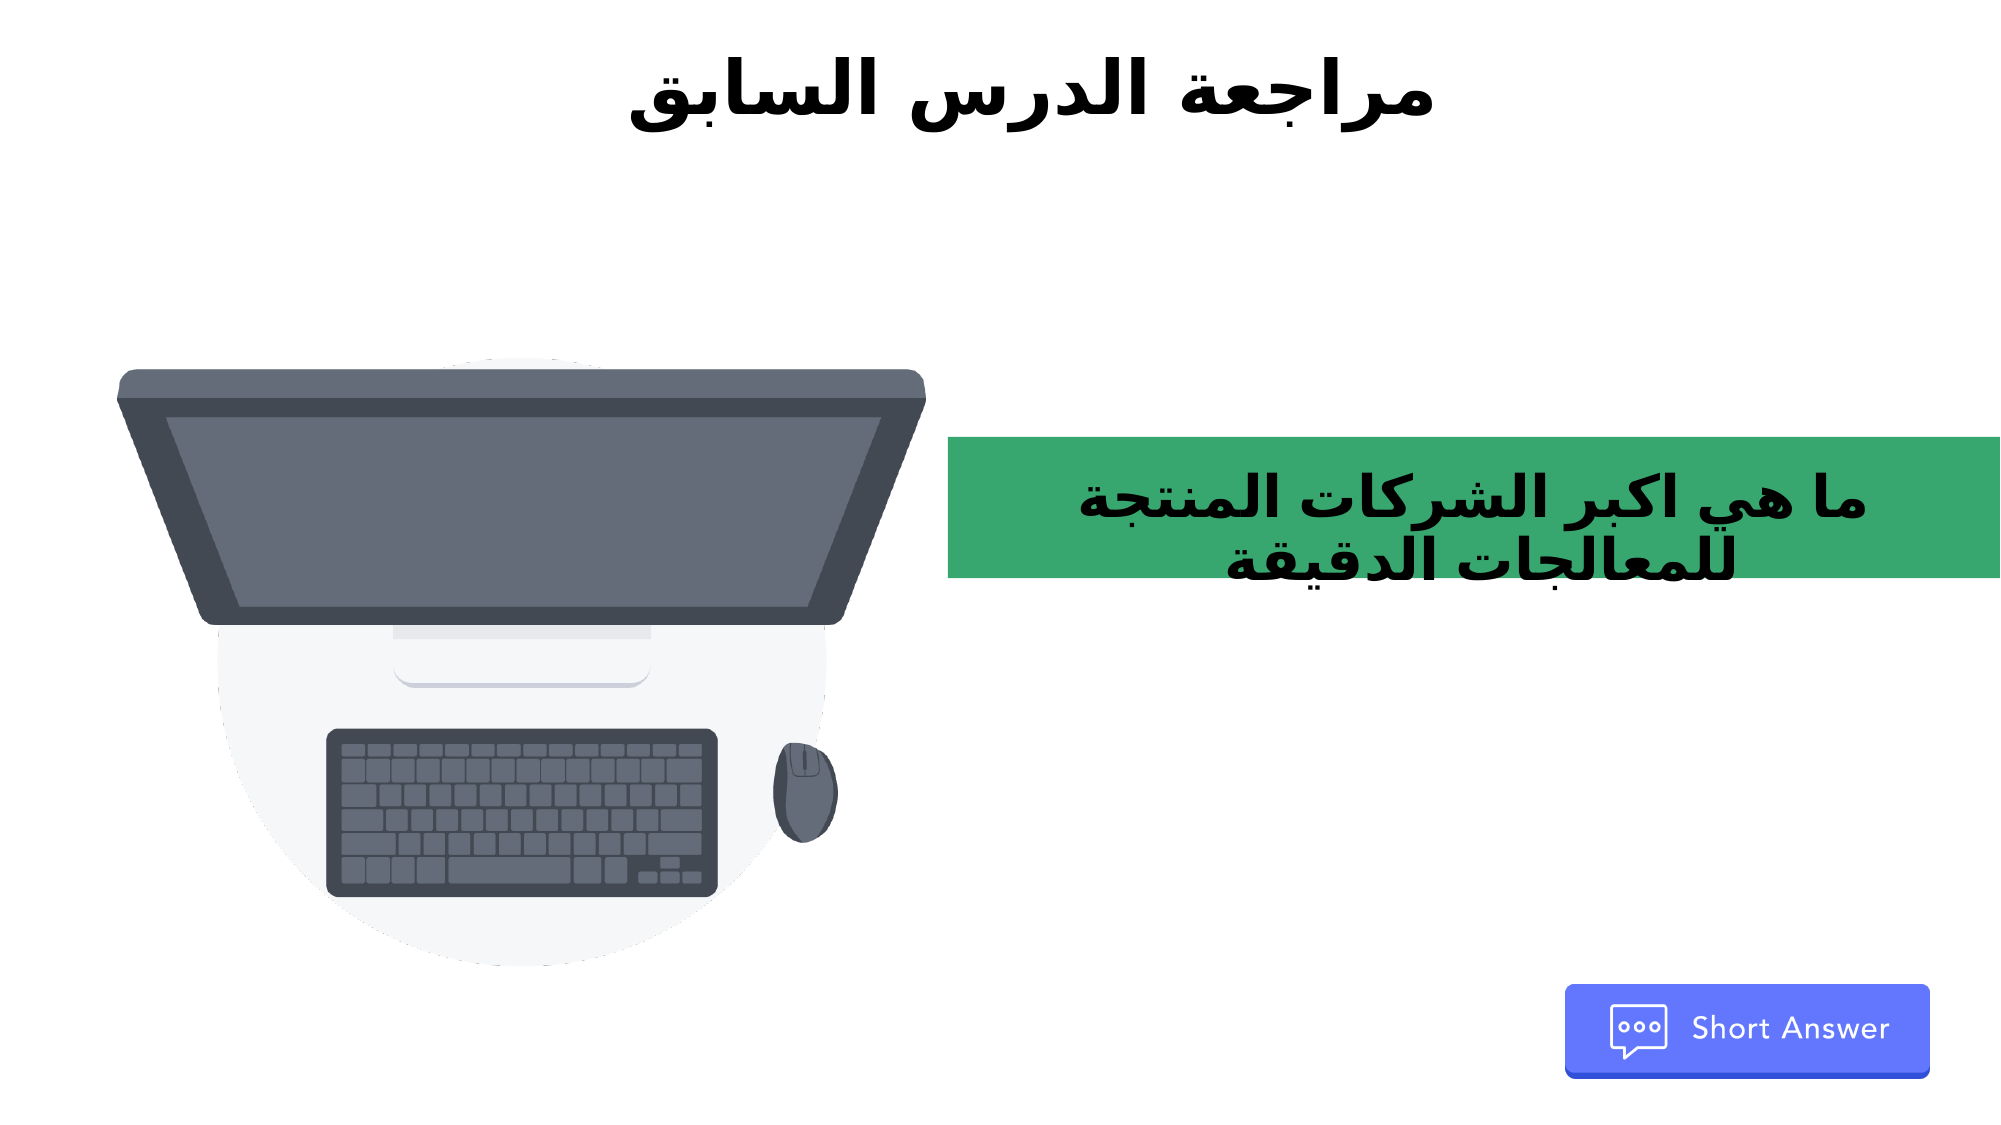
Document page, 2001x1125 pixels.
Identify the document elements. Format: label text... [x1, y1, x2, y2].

picture [1565, 984, 1930, 1079]
list ما هي اكبر الشركات المنتجة للمعالجات الدقيقة [947, 436, 2000, 579]
title مراجعة الدرس السابق [170, 29, 1896, 153]
picture [117, 357, 926, 966]
